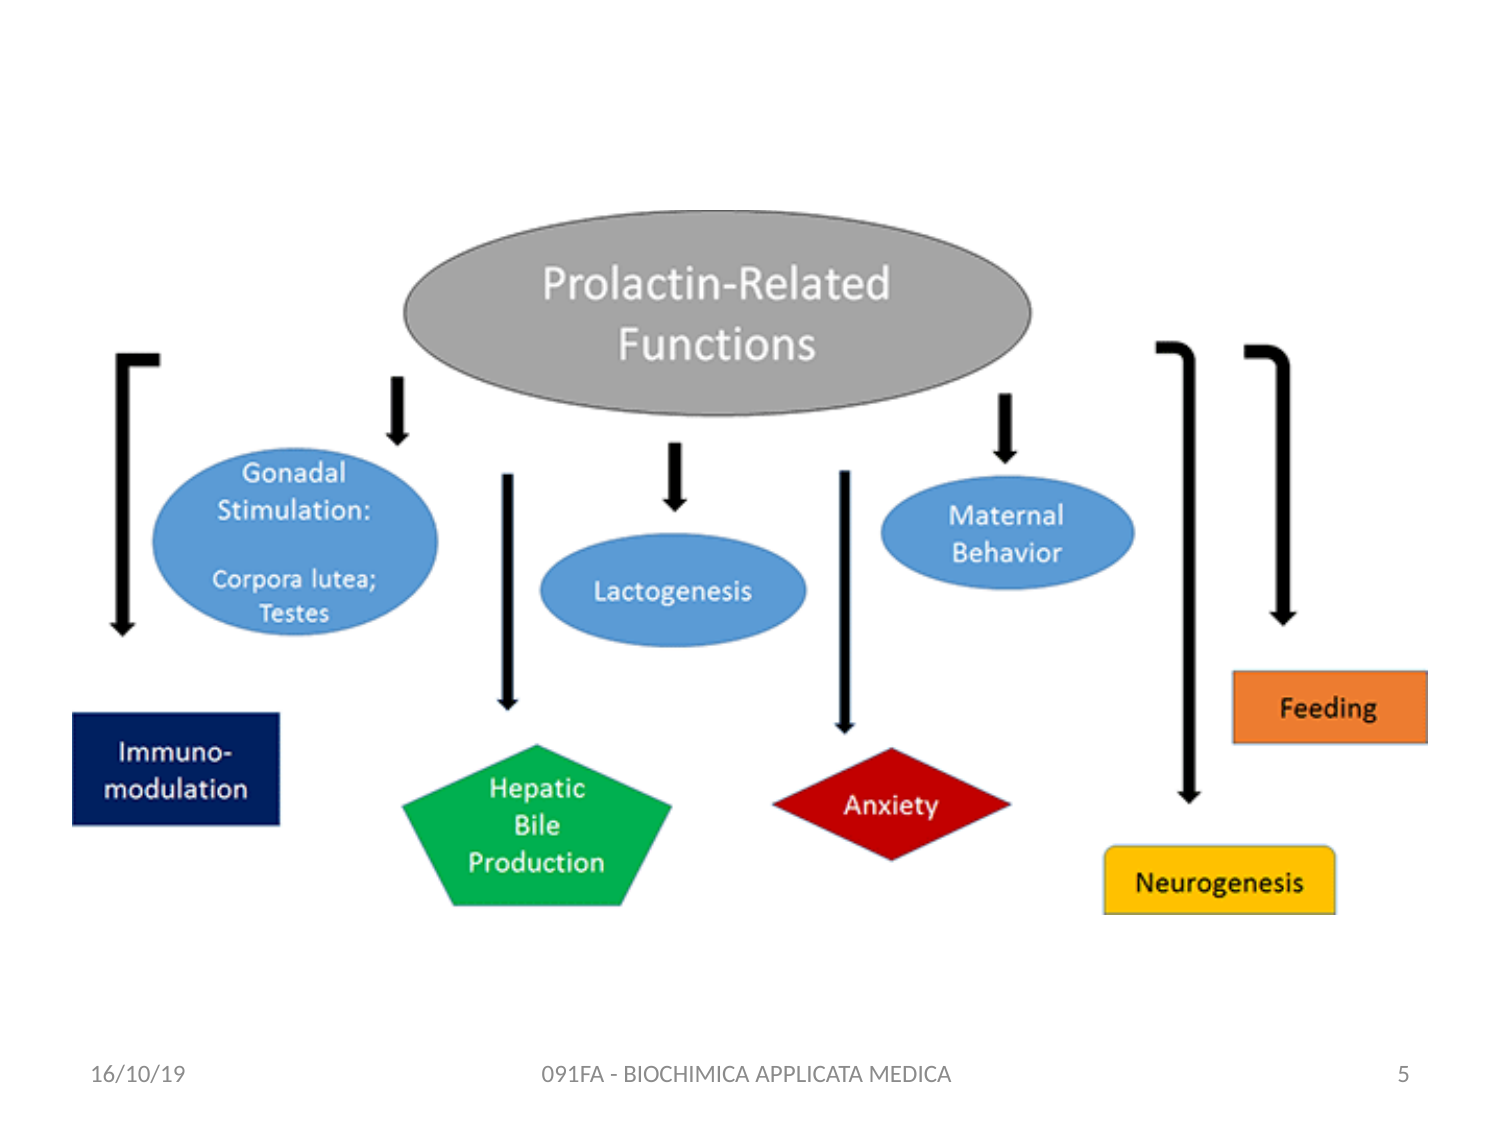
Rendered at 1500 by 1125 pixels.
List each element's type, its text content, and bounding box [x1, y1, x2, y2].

picture [72, 210, 1428, 915]
slide_number 5 [1074, 1042, 1425, 1103]
footer 091FA - BIOCHIMICA APPLICATA MEDICA [512, 1042, 988, 1103]
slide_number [75, 1042, 425, 1103]
